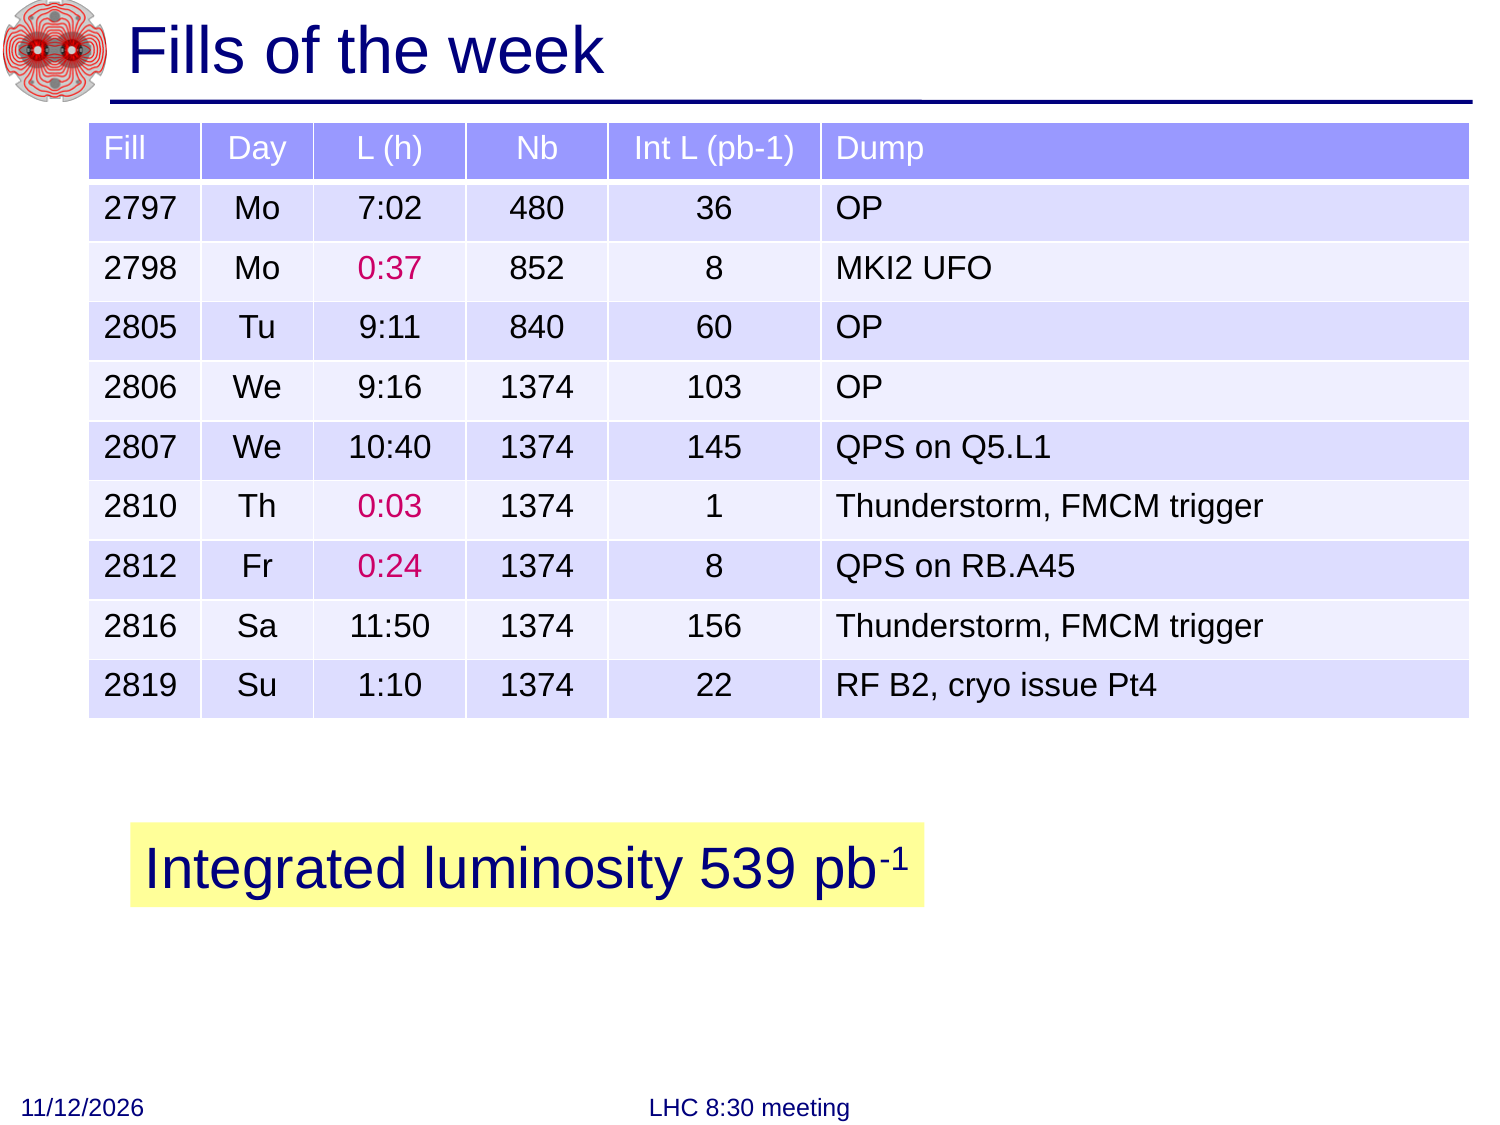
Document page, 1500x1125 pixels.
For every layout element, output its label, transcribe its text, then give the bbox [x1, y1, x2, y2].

table_cell Mo [202, 243, 313, 301]
table_cell 2819 [89, 660, 200, 718]
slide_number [5, 1085, 356, 1125]
table_header Int L (pb-1) [609, 123, 820, 179]
table_cell 2797 [89, 185, 200, 241]
table_cell 480 [467, 185, 607, 241]
table_cell Fr [202, 541, 313, 599]
table_cell 10:40 [314, 422, 465, 480]
table_cell 0:03 [314, 481, 465, 539]
picture [0, 0, 108, 103]
table_cell 1:10 [314, 660, 465, 718]
table_cell Thunderstorm, FMCM trigger [822, 601, 1469, 659]
table_cell Sa [202, 601, 313, 659]
table_cell 145 [609, 422, 820, 480]
table_cell 2805 [89, 302, 200, 360]
text_box Integrated luminosity 539 pb-1 [130, 822, 925, 908]
table_header Nb [467, 123, 607, 179]
table_cell 0:24 [314, 541, 465, 599]
table_cell QPS on RB.A45 [822, 541, 1469, 599]
table_cell 103 [609, 362, 820, 420]
table_cell RF B2, cryo issue Pt4 [822, 660, 1469, 718]
table_cell 36 [609, 185, 820, 241]
table_cell 1374 [467, 601, 607, 659]
table_cell 7:02 [314, 185, 465, 241]
table_cell Su [202, 660, 313, 718]
table_cell OP [822, 185, 1469, 241]
table_cell 852 [467, 243, 607, 301]
table_cell 2806 [89, 362, 200, 420]
table_cell 2798 [89, 243, 200, 301]
table_cell OP [822, 302, 1469, 360]
table_cell 60 [609, 302, 820, 360]
table_cell We [202, 422, 313, 480]
table_cell 11:50 [314, 601, 465, 659]
table_cell 2816 [89, 601, 200, 659]
table_cell 2810 [89, 481, 200, 539]
table_cell 8 [609, 541, 820, 599]
table_header Fill [89, 123, 200, 179]
table_cell 8 [609, 243, 820, 301]
table_cell 2807 [89, 422, 200, 480]
table_cell 840 [467, 302, 607, 360]
table_header Day [202, 123, 313, 179]
table_cell Th [202, 481, 313, 539]
table_cell 156 [609, 601, 820, 659]
table_cell Mo [202, 185, 313, 241]
table_cell 1374 [467, 660, 607, 718]
footer LHC 8:30 meeting [512, 1087, 988, 1125]
table_cell 2812 [89, 541, 200, 599]
table_cell 1374 [467, 541, 607, 599]
table_cell 9:11 [314, 302, 465, 360]
table_cell 1 [609, 481, 820, 539]
table_header L (h) [314, 123, 465, 179]
table_header Dump [822, 123, 1469, 179]
title Fills of the week [111, 3, 1463, 91]
table_cell Thunderstorm, FMCM trigger [822, 481, 1469, 539]
table_cell 0:37 [314, 243, 465, 301]
table_cell MKI2 UFO [822, 243, 1469, 301]
table_cell We [202, 362, 313, 420]
table_cell Tu [202, 302, 313, 360]
table_cell OP [822, 362, 1469, 420]
table_cell QPS on Q5.L1 [822, 422, 1469, 480]
table_cell 22 [609, 660, 820, 718]
table_cell 9:16 [314, 362, 465, 420]
table_cell 1374 [467, 362, 607, 420]
table_cell 1374 [467, 422, 607, 480]
table_cell 1374 [467, 481, 607, 539]
